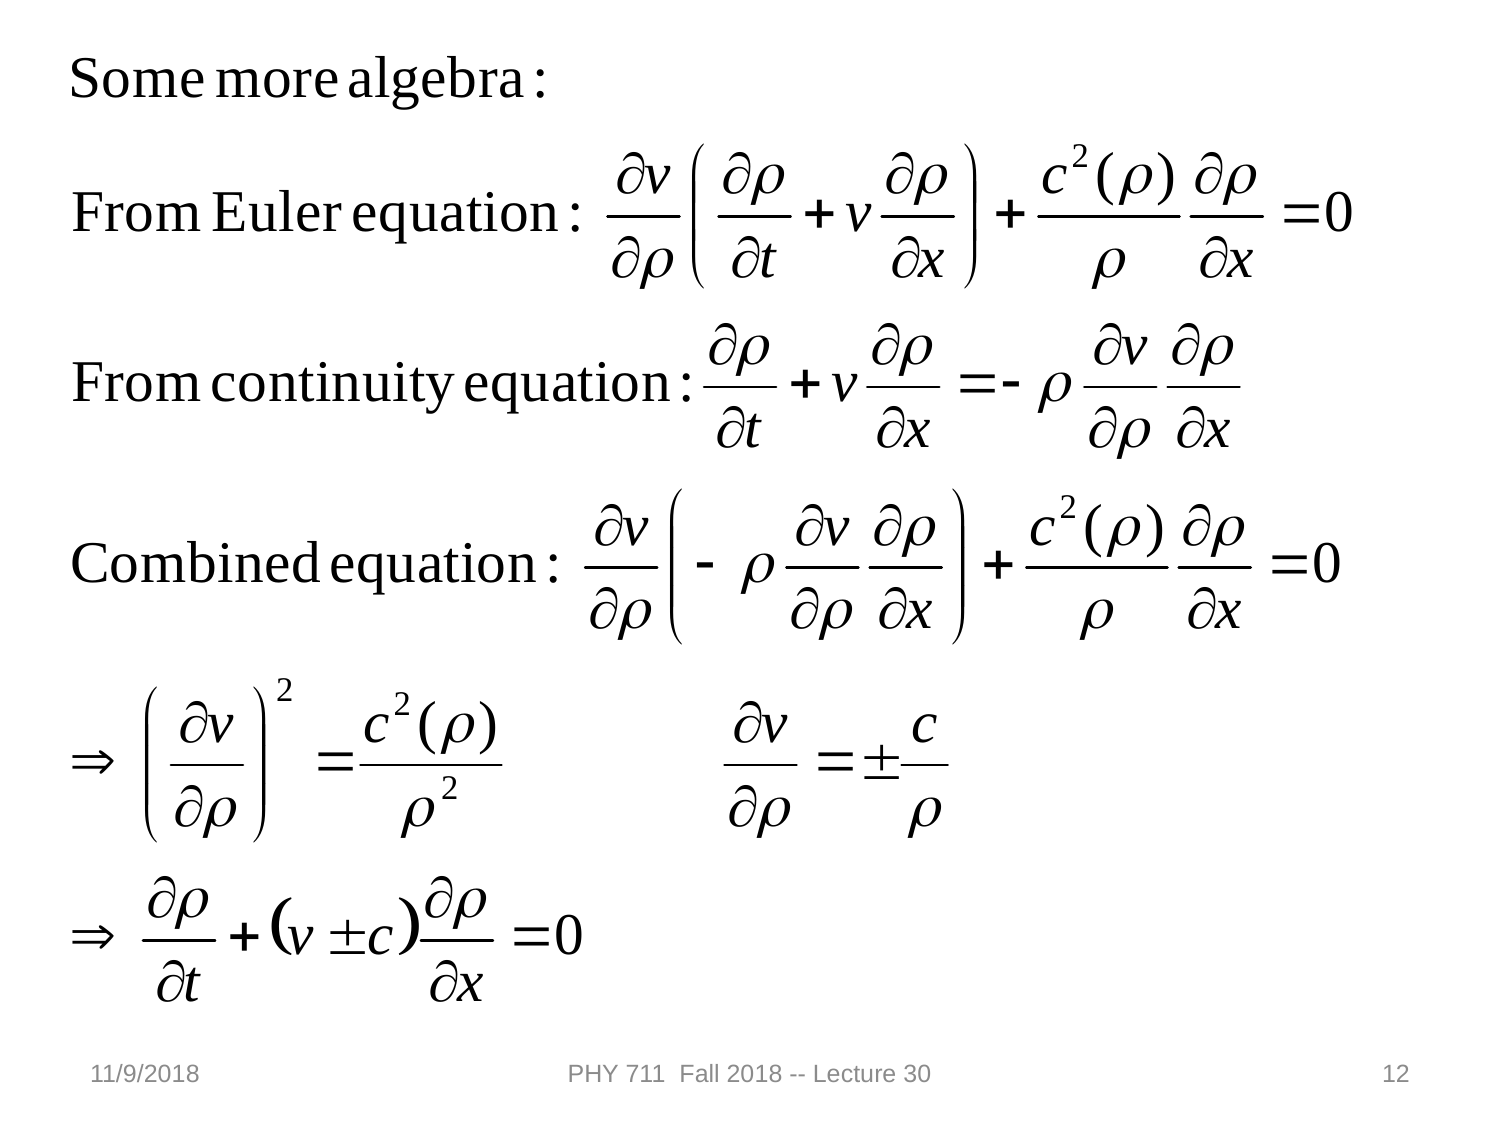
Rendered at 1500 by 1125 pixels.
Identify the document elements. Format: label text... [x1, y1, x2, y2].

slide_number 12 [1074, 1042, 1425, 1103]
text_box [62, 45, 1366, 1013]
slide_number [75, 1042, 425, 1103]
footer PHY 711 Fall 2018 -- Lecture 30 [512, 1042, 988, 1103]
